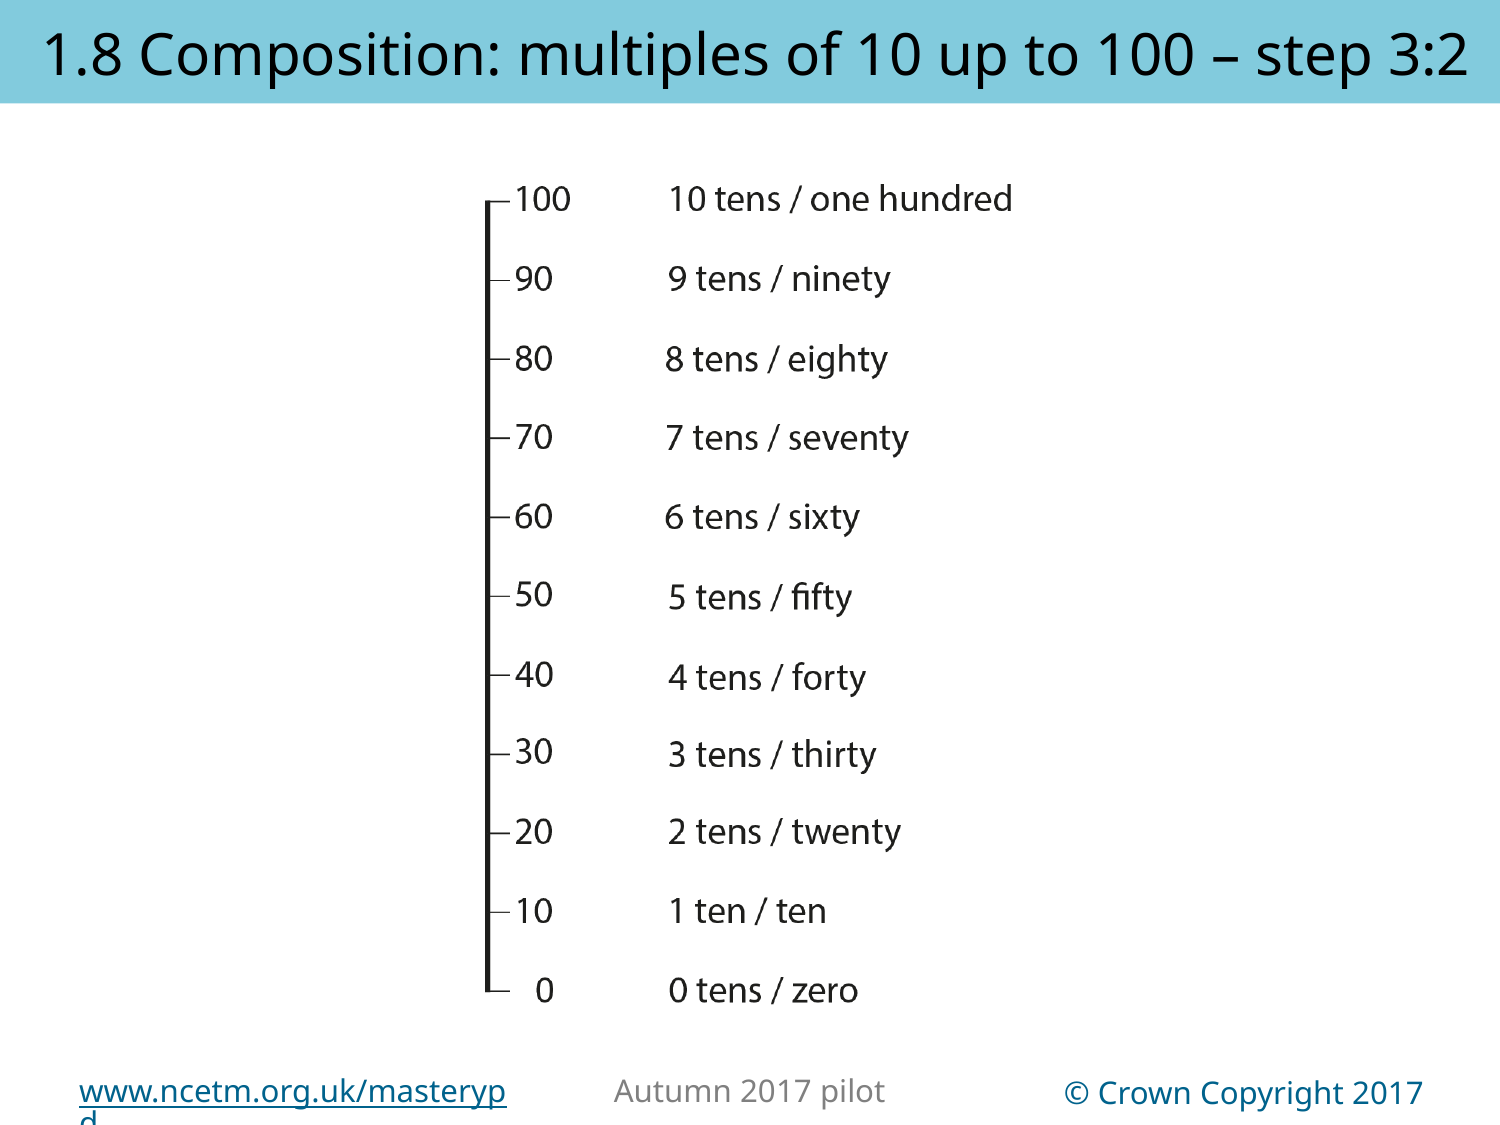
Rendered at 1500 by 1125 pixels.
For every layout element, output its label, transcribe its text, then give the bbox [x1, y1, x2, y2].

list 1.8 Composition: multiples of 10 up to 100 – step 3:2 [0, 0, 1500, 104]
picture [525, 973, 892, 1012]
picture [485, 160, 1022, 1012]
